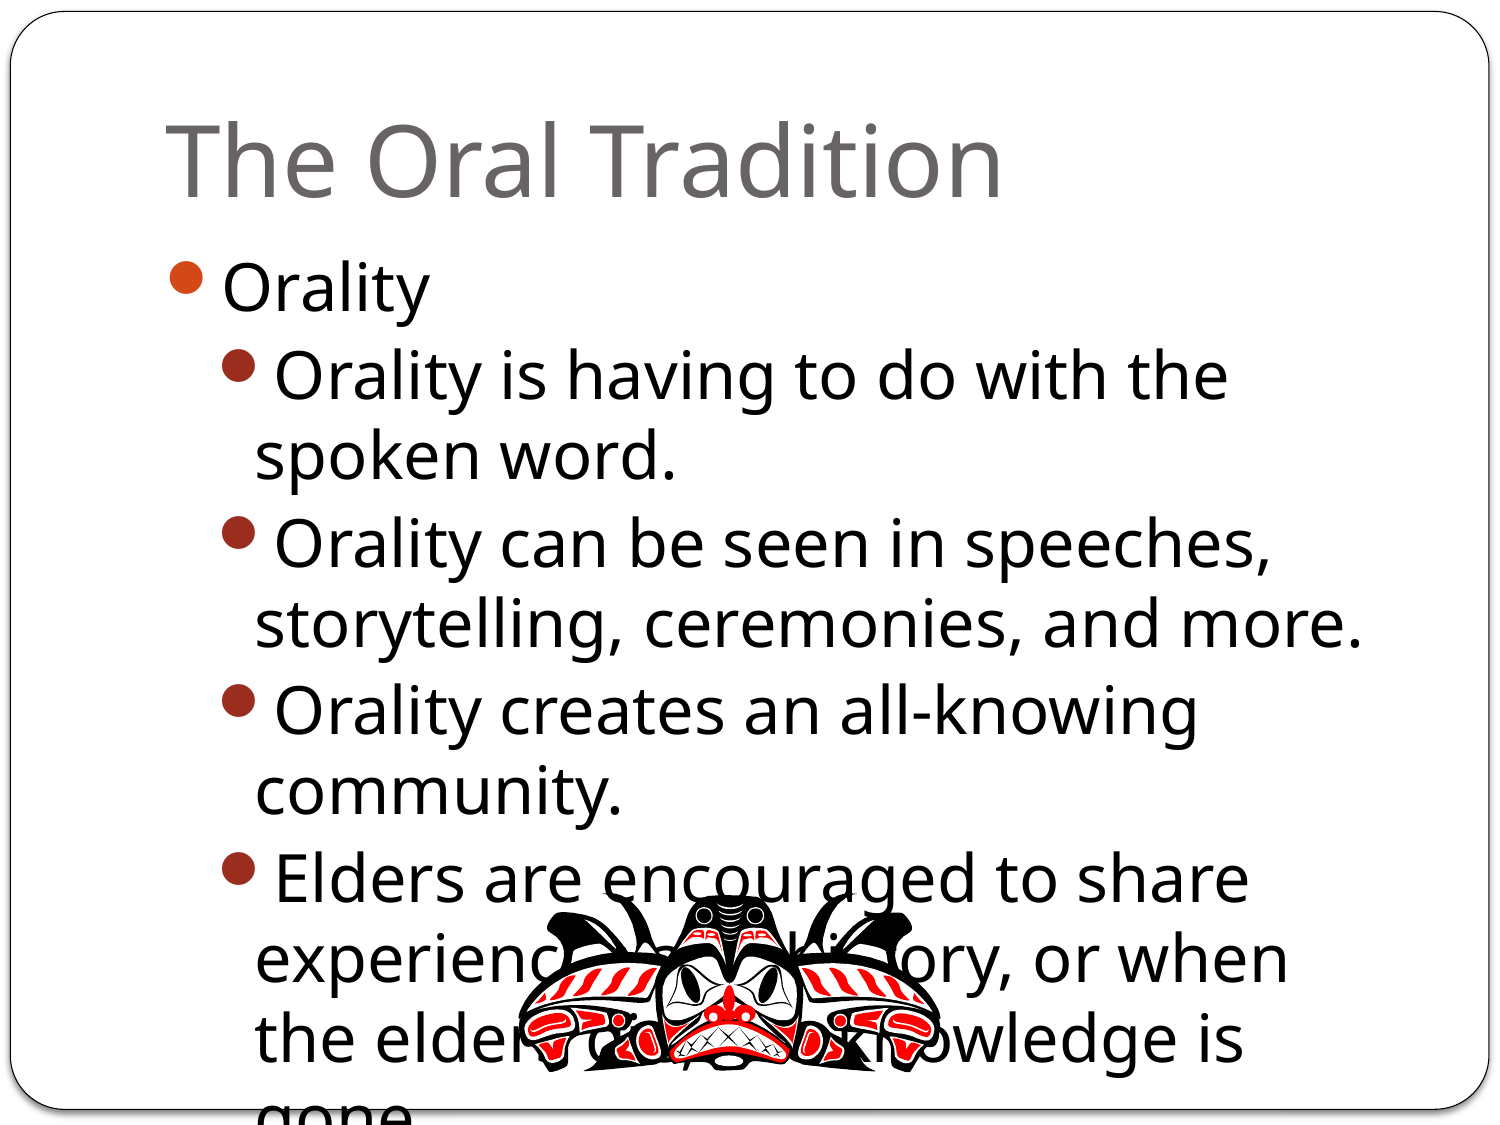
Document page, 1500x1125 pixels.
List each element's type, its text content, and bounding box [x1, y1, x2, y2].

list Orality Orality is having to do with the spoken word. Orality can be seen in speeches, storytelling, ceremonies, and more. Orality creates an all-knowing community. Elders are encouraged to share experiences and history, or when the elders die, the knowledge is gone. [149, 237, 1426, 988]
picture [512, 887, 947, 1075]
title The Oral Tradition [149, 44, 1426, 233]
